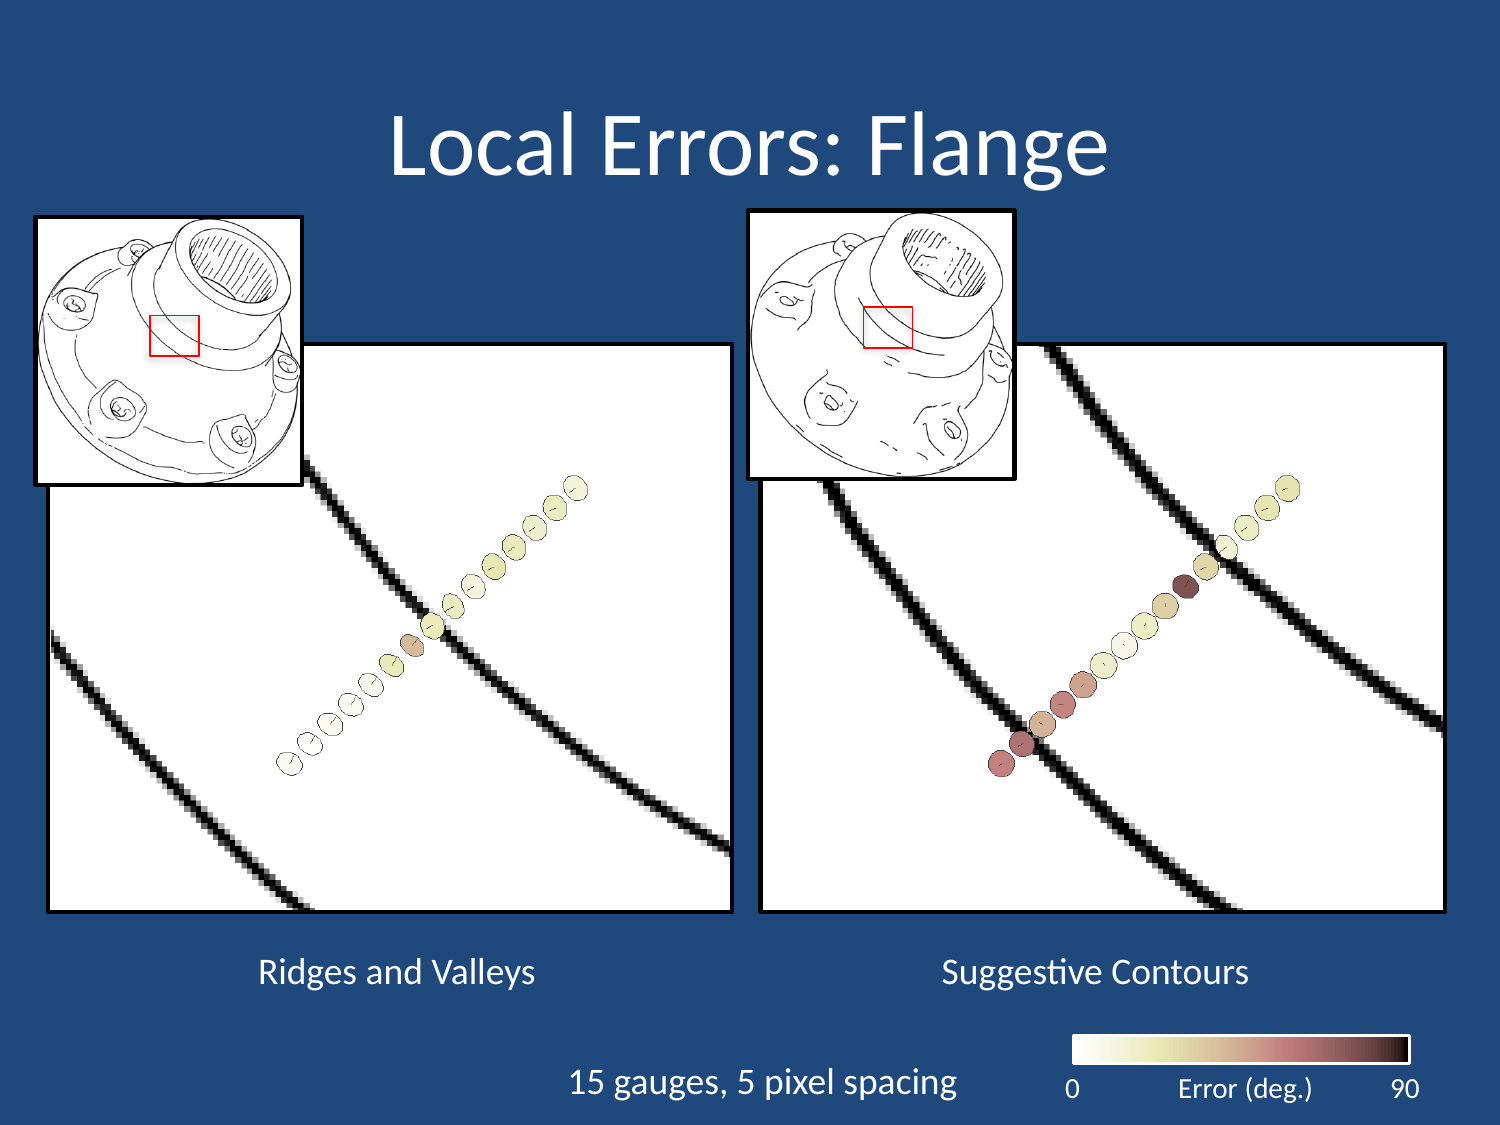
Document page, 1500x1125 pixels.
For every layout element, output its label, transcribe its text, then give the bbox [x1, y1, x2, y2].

picture [749, 212, 1443, 911]
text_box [1049, 1036, 1436, 1113]
text_box Ridges and Valleys [243, 939, 552, 1000]
text_box 15 gauges, 5 pixel spacing [552, 1049, 973, 1110]
title Local Errors: Flange [75, 45, 1425, 233]
picture [37, 218, 731, 911]
text_box Suggestive Contours [926, 939, 1265, 1000]
